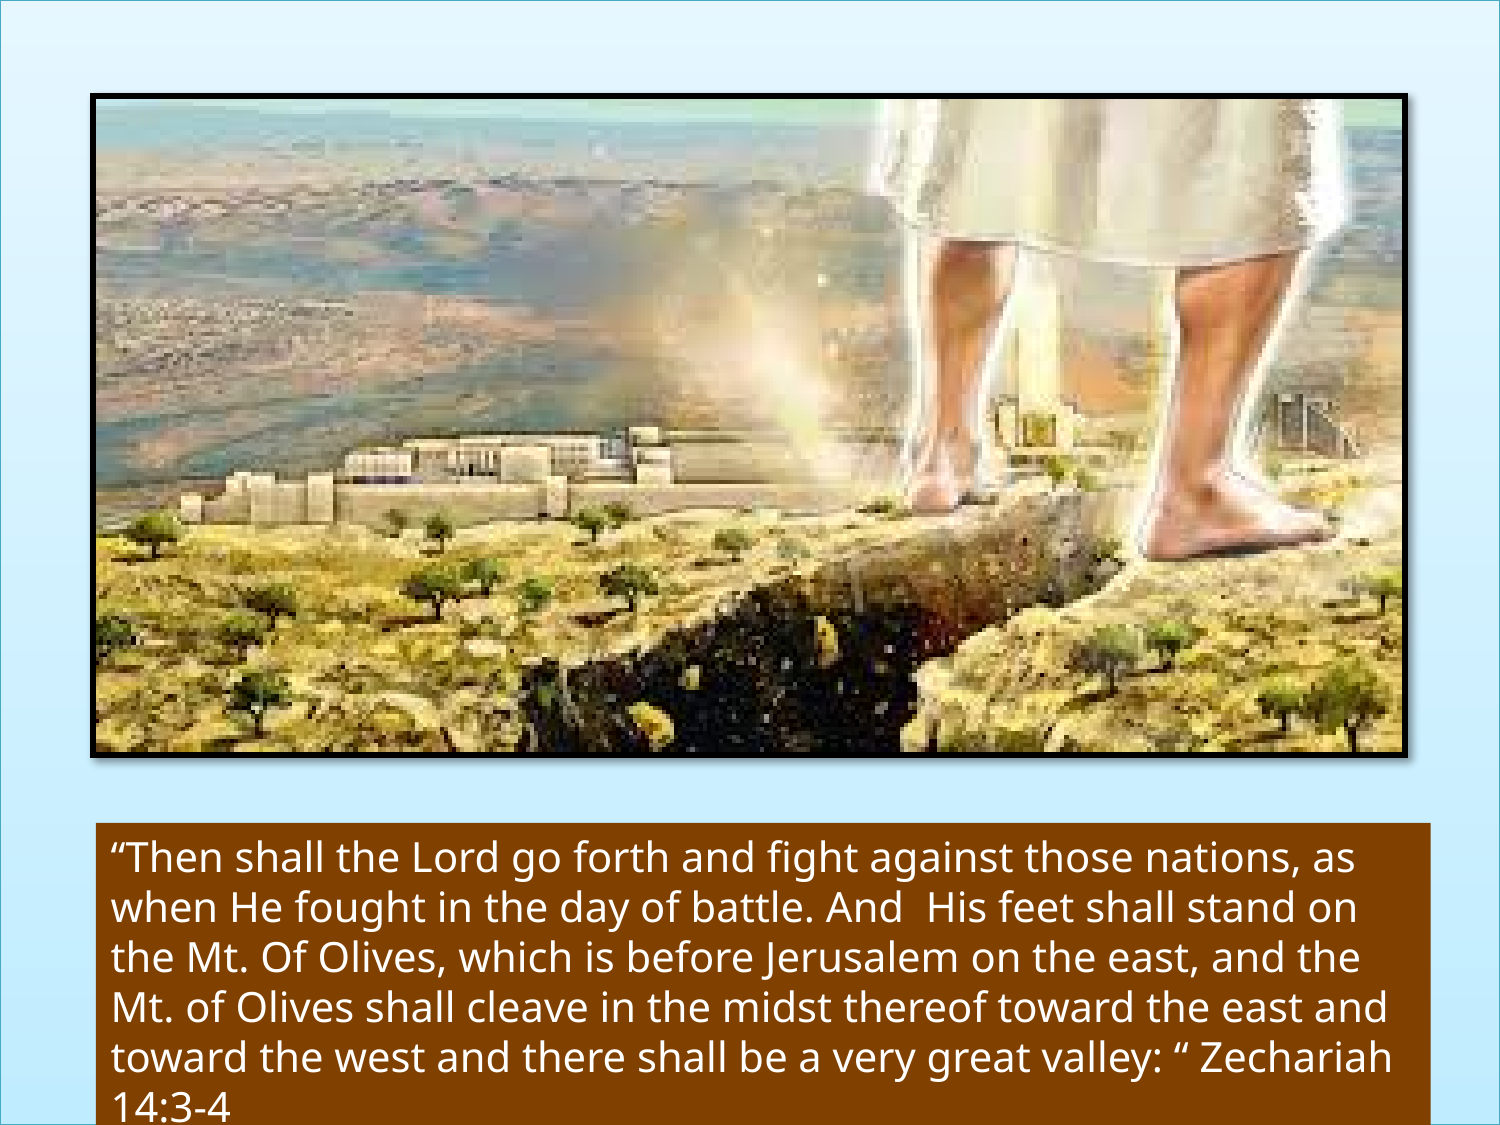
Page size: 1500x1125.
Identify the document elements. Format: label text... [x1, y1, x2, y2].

text_box [0, 0, 1500, 1125]
picture [95, 98, 1403, 753]
text_box “Then shall the Lord go forth and fight against those nations, as when He fought in the day of battle. And His feet shall stand on the Mt. Of Olives, which is before Jerusalem on the east, and the Mt. of Olives shall cleave in the midst thereof toward the east and toward the west and there shall be a very great valley: “ Zechariah 14:3-4 [95, 822, 1431, 1125]
